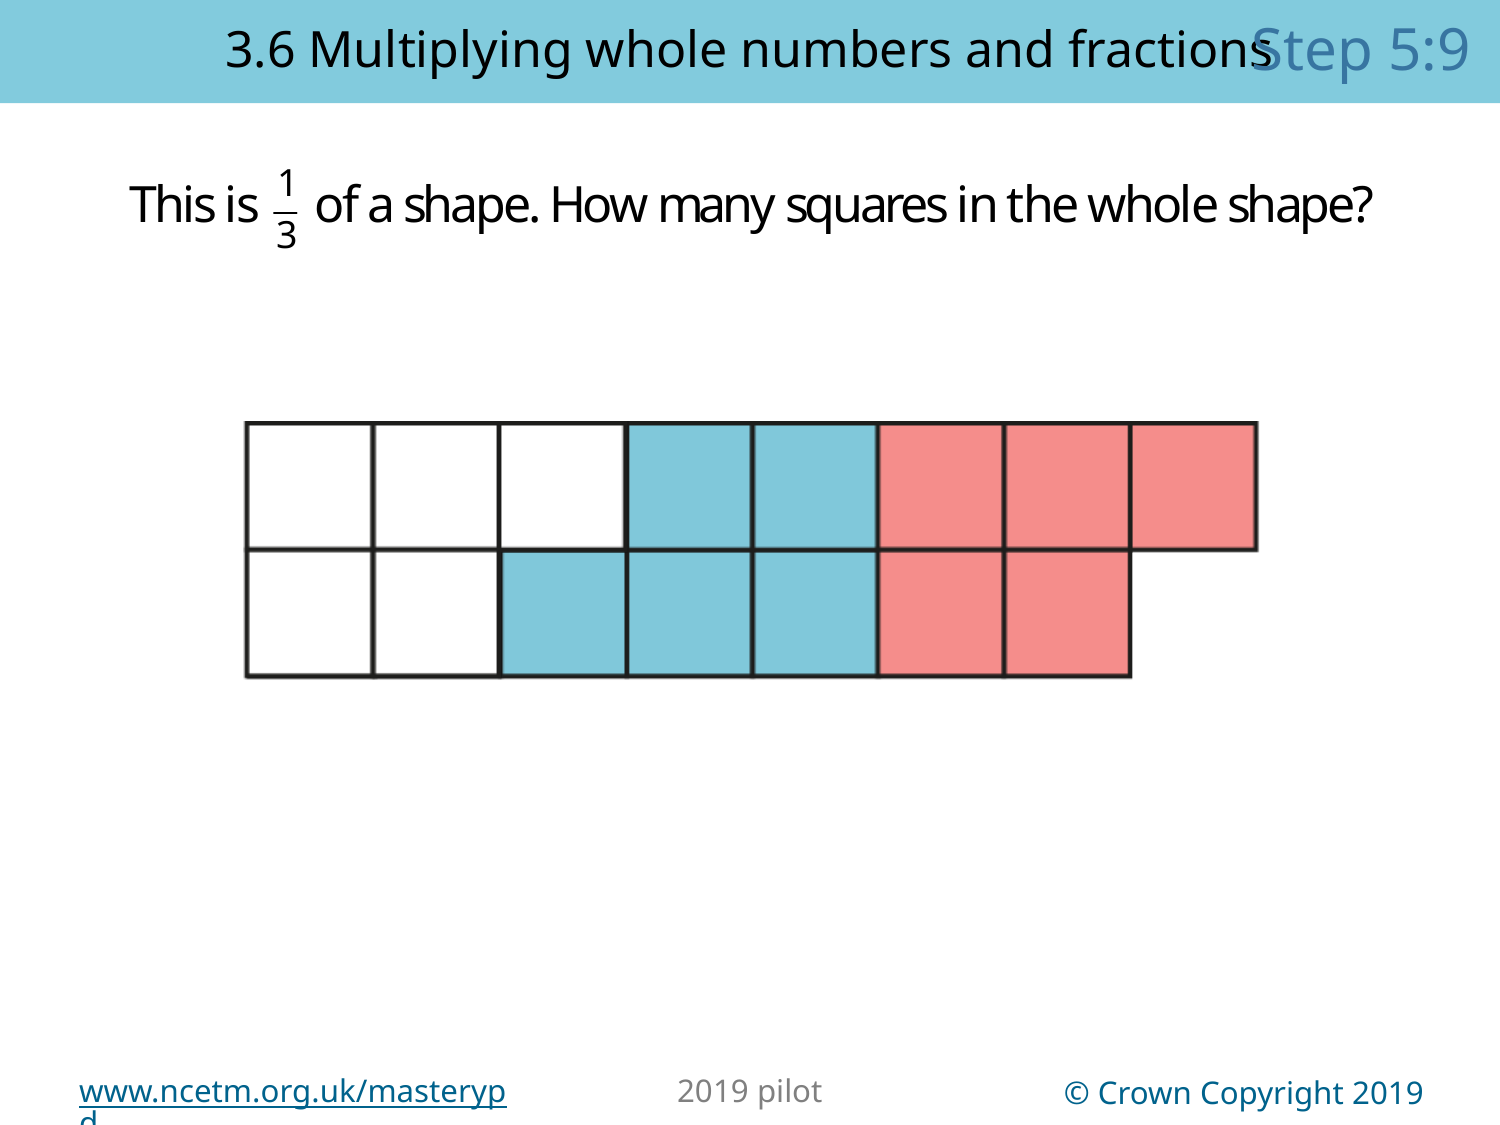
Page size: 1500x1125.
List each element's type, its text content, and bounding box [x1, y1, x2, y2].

list Step 5:9 [0, 0, 1500, 104]
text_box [124, 161, 1376, 254]
picture [104, 421, 1402, 710]
